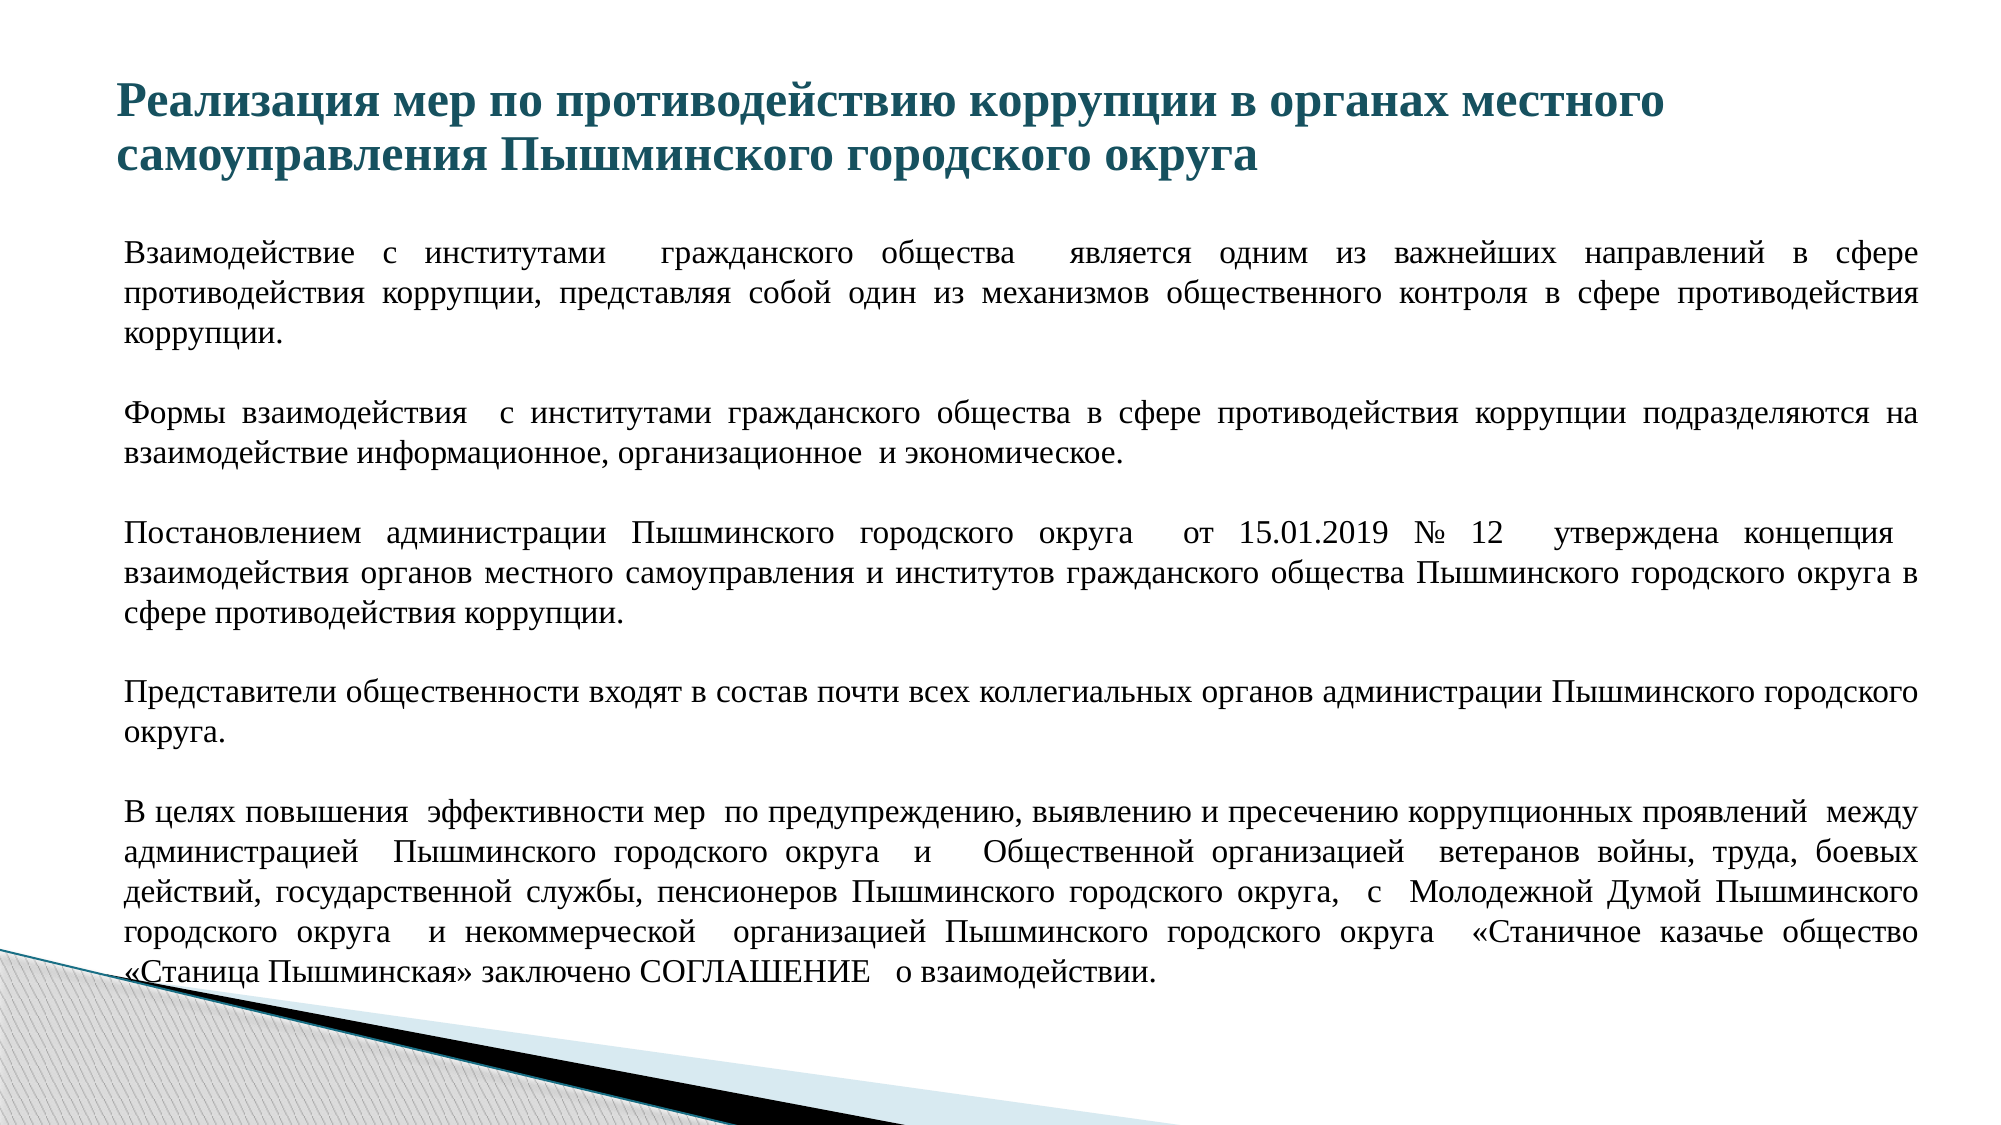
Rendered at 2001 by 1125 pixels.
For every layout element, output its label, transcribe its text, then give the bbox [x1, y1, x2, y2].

text_box Взаимодействие с институтами гражданского общества является одним из важнейших направлений в сфере противодействия коррупции, представляя собой один из механизмов общественного контроля в сфере противодействия коррупции. Формы взаимодействия с институтами гражданского общества в сфере противодействия коррупции подразделяются на взаимодействие информационное, организационное и экономическое. Постановлением администрации Пышминского городского округа от 15.01.2019 № 12 утверждена концепция взаимодействия органов местного самоуправления и институтов гражданского общества Пышминского городского округа в сфере противодействия коррупции. Представители общественности входят в состав почти всех коллегиальных органов администрации Пышминского городского округа. В целях повышения эффективности мер по предупреждению, выявлению и пресечению коррупционных проявлений между администрацией Пышминского городского округа и Общественной организацией ветеранов войны, труда, боевых действий, государственной службы, пенсионеров Пышминского городского округа, с Молодежной Думой Пышминского городского округа и некоммерческой организацией Пышминского городского округа «Станичное казачье общество «Станица Пышминская» заключено СОГЛАШЕНИЕ о взаимодействии. [108, 222, 1937, 1037]
text_box Реализация мер по противодействию коррупции в органах местного самоуправления Пышминского городского округа [101, 48, 1885, 266]
